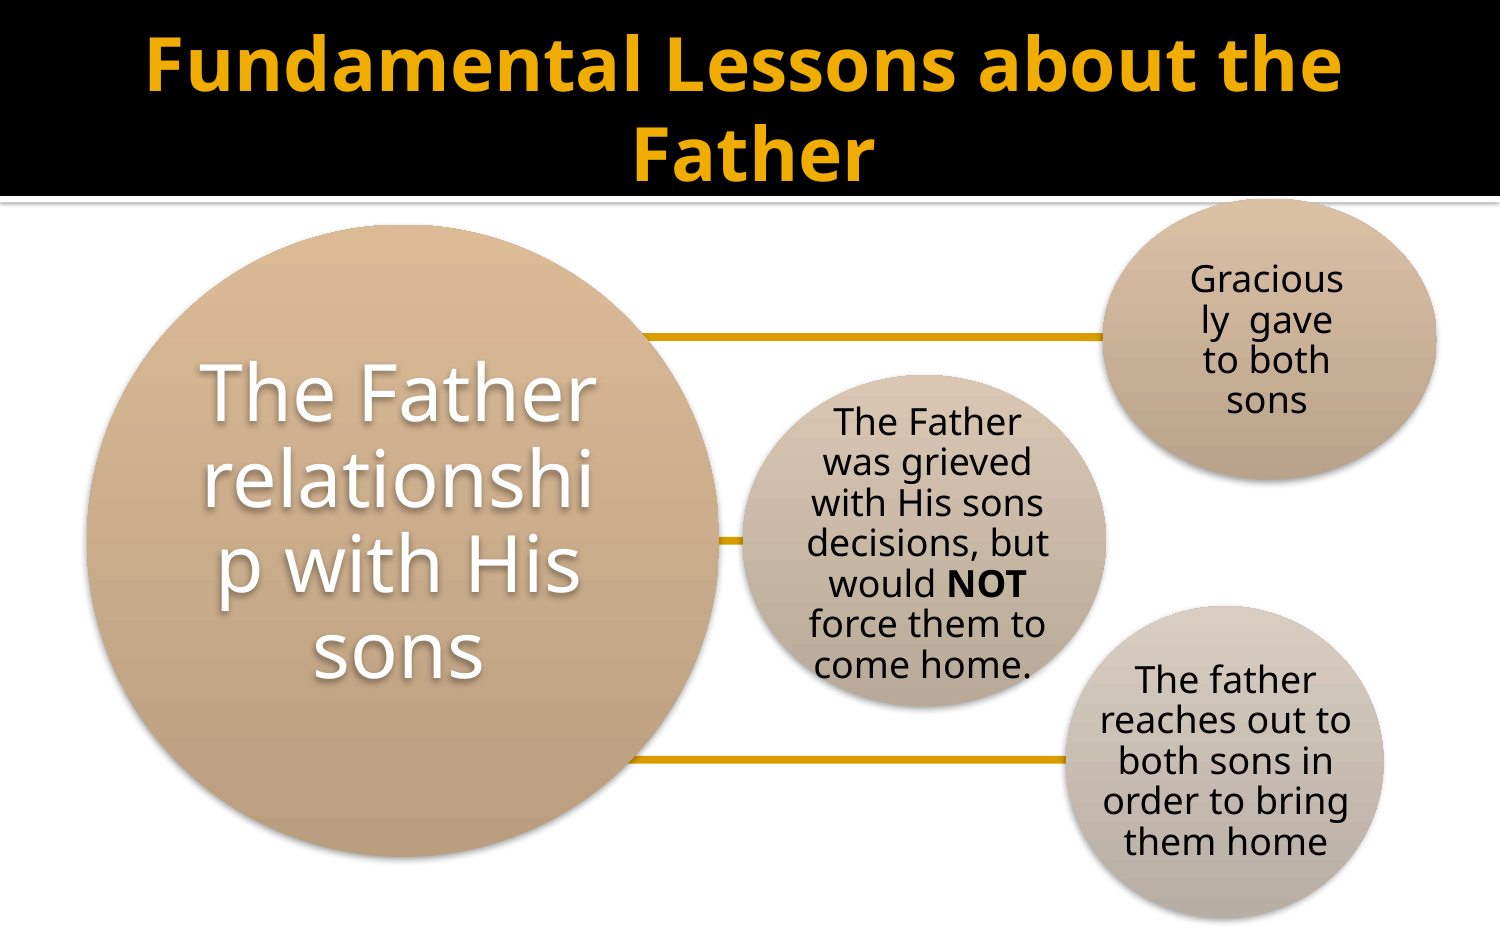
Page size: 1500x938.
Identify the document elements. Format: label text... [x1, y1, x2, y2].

title Fundamental Lessons about the Father [75, 21, 1425, 193]
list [86, 232, 1437, 865]
